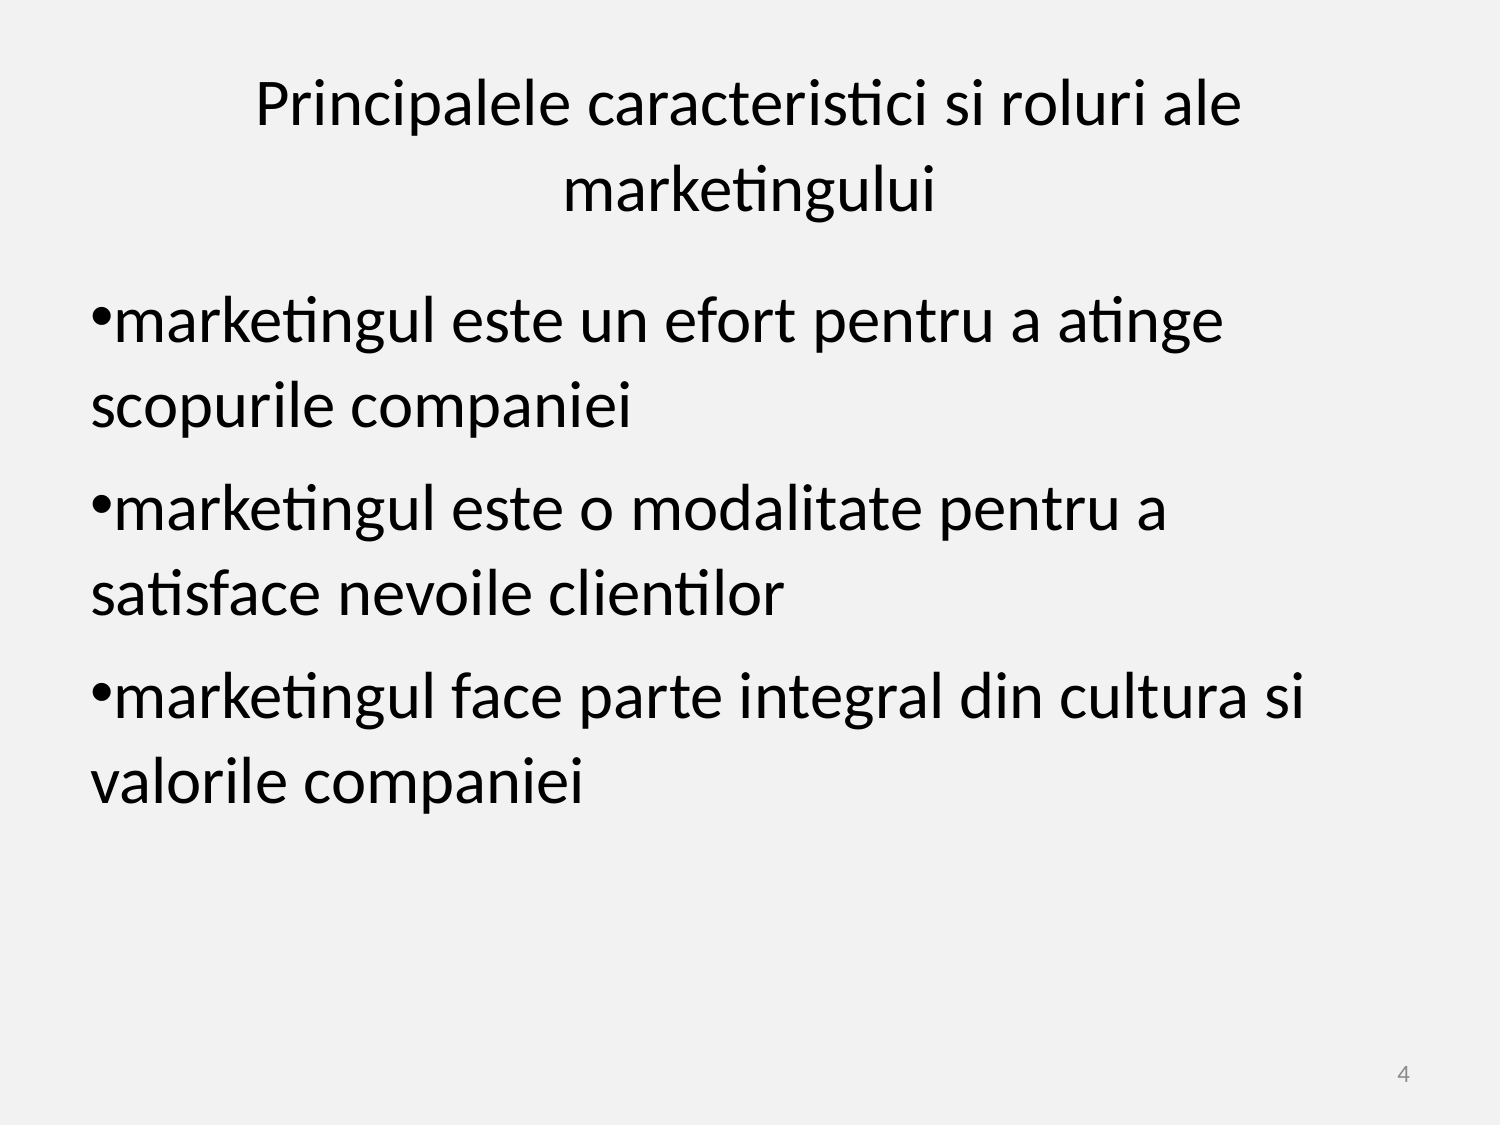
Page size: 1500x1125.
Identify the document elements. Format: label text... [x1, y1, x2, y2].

title Principalele caracteristici si roluri ale marketingului [75, 45, 1425, 233]
list marketingul este un efort pentru a atinge scopurile companiei marketingul este o modalitate pentru a satisface nevoile clientilor marketingul face parte integral din cultura si valorile companiei [75, 262, 1425, 1005]
slide_number 4 [1074, 1042, 1425, 1103]
